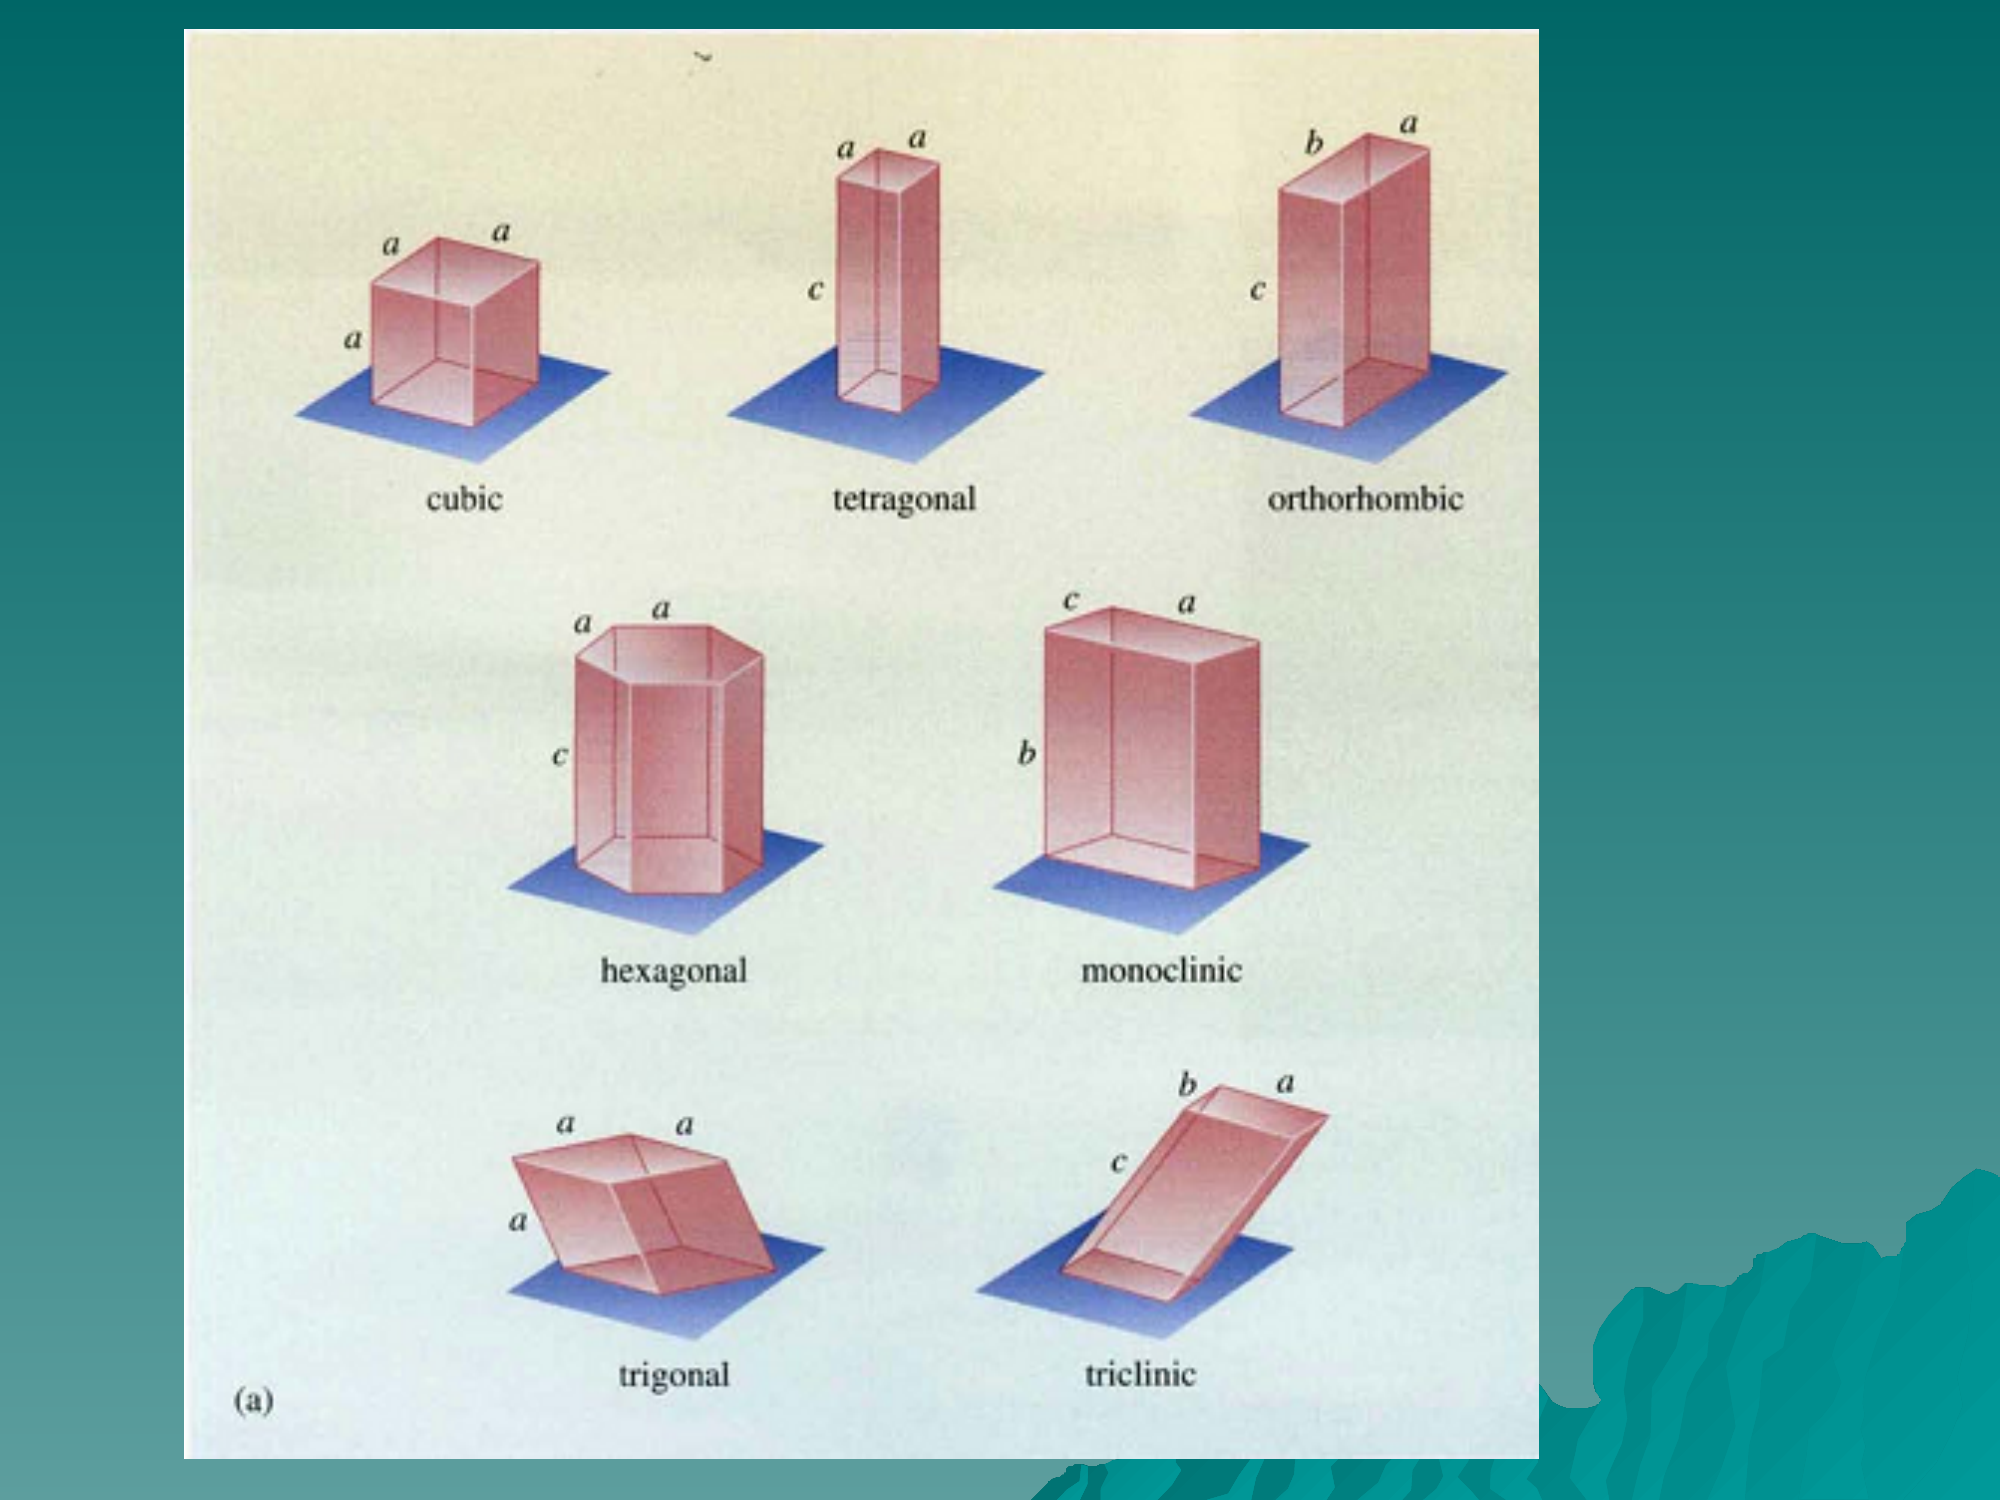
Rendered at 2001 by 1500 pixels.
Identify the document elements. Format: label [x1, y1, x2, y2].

picture [183, 29, 1539, 1459]
